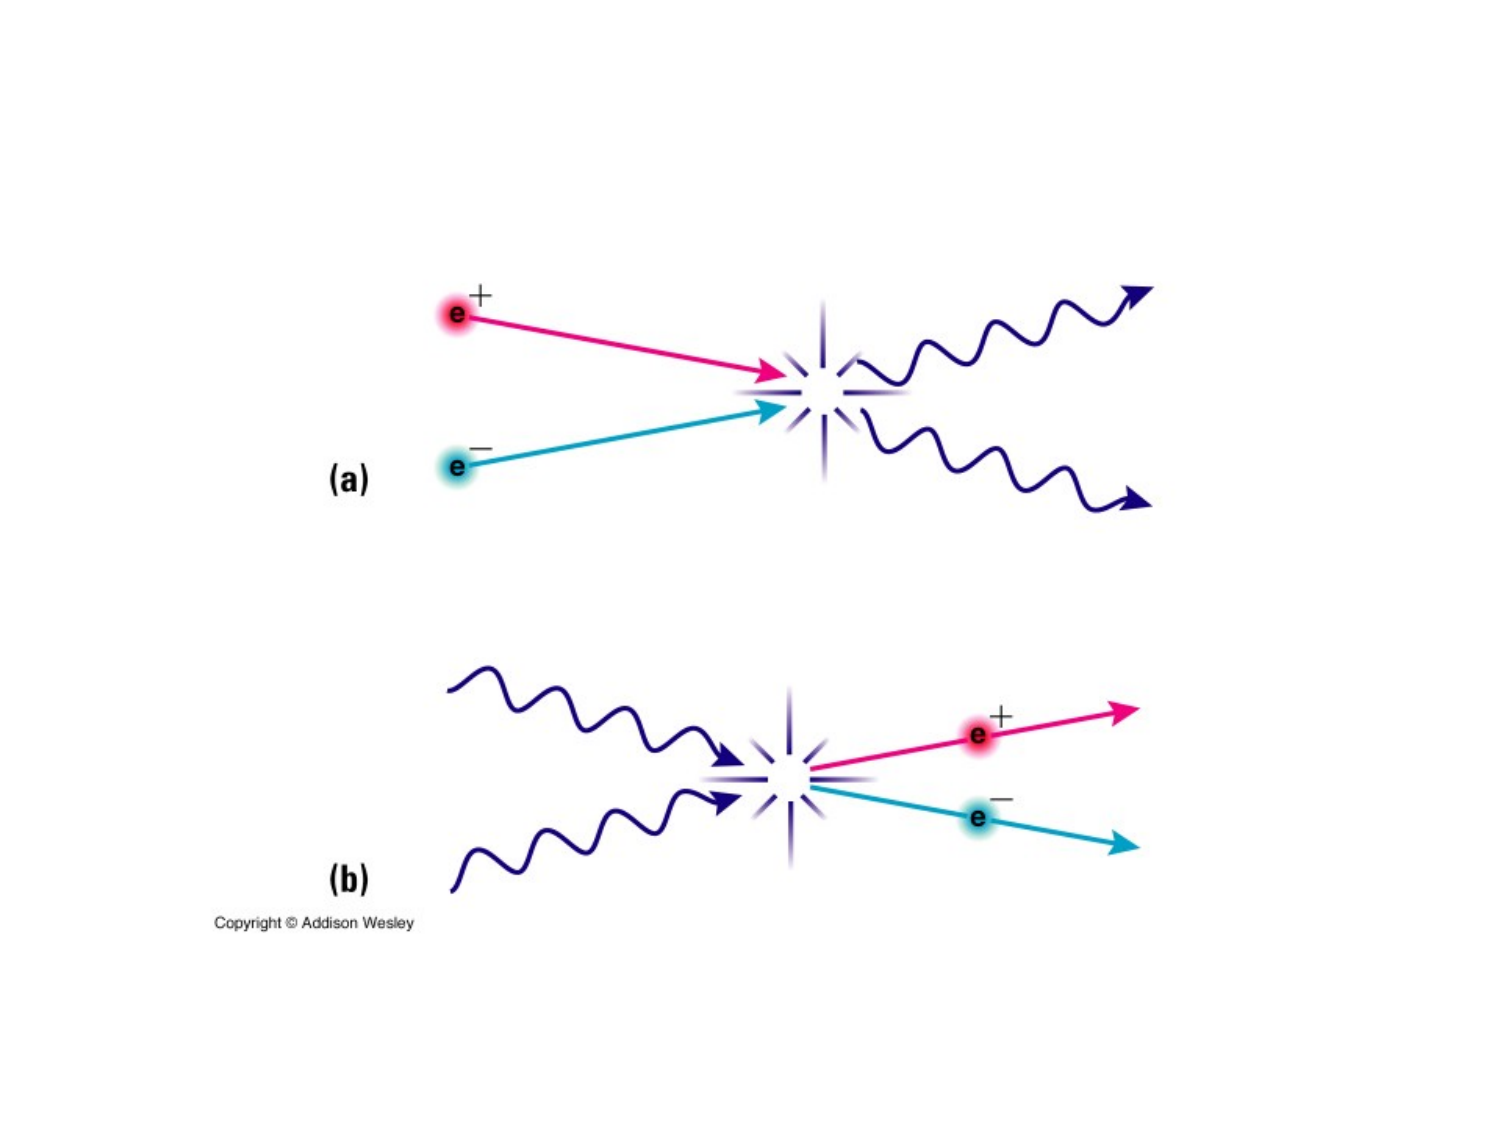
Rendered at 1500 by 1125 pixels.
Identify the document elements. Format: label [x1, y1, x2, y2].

picture [198, 257, 1292, 944]
